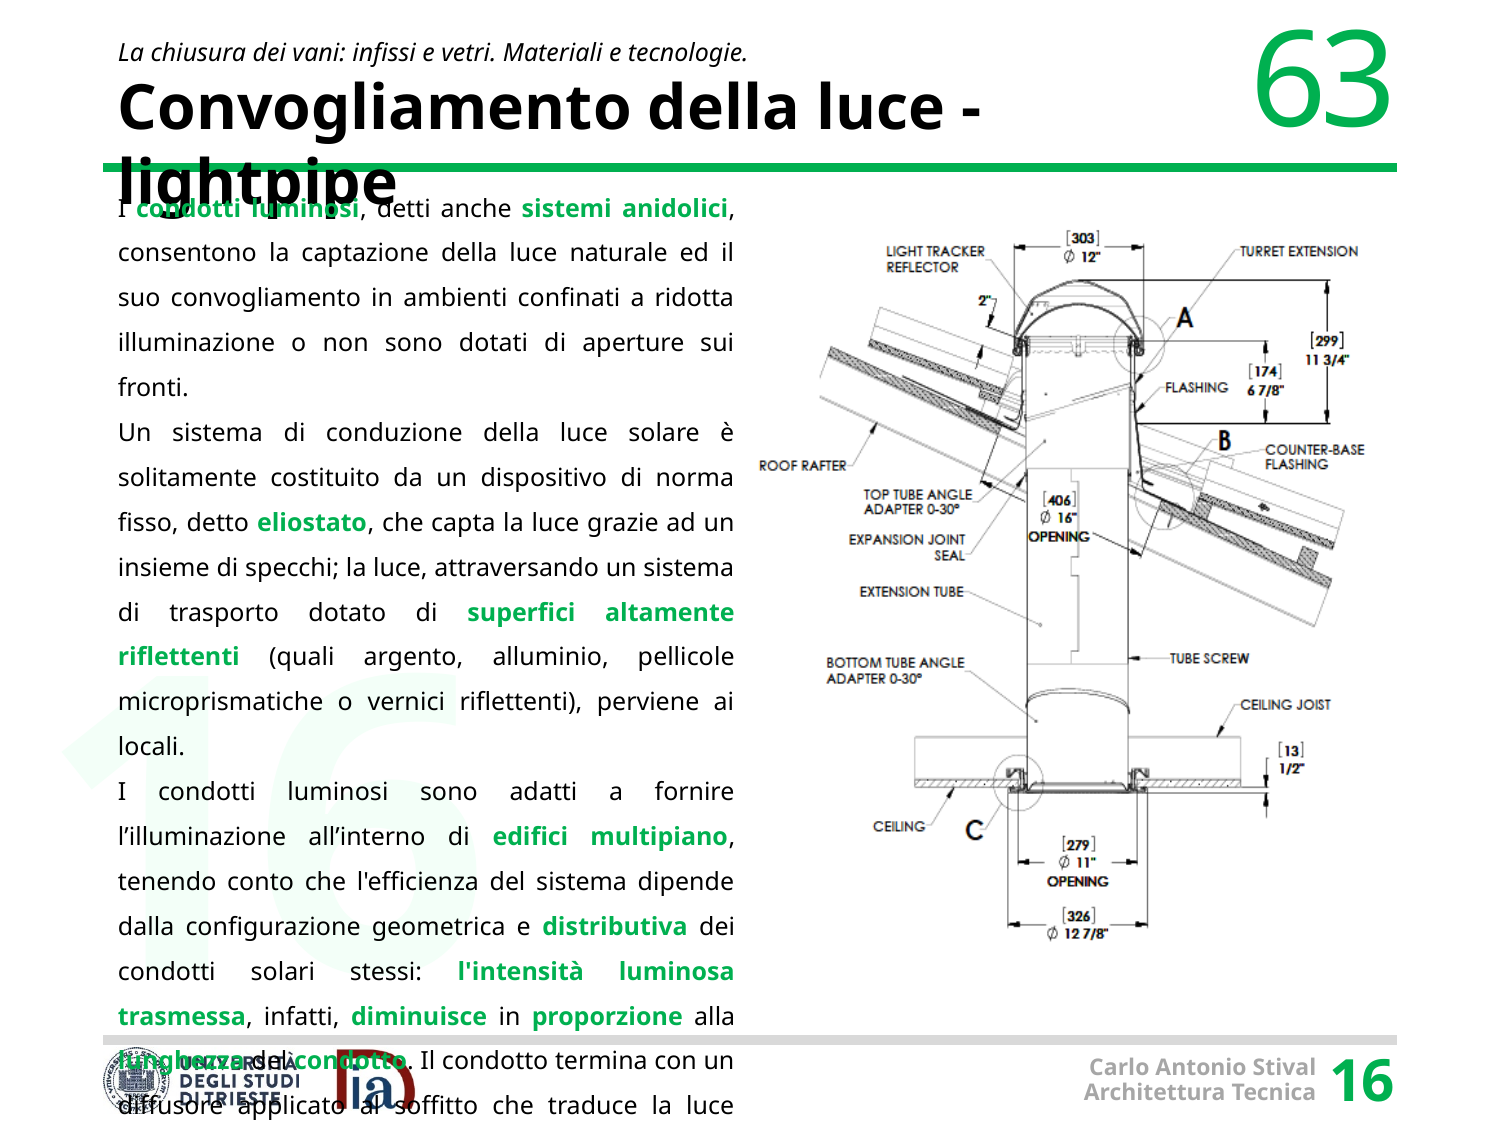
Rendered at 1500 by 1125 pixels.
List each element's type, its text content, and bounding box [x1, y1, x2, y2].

text_box I condotti luminosi, detti anche sistemi anidolici, consentono la captazione della luce naturale ed il suo convogliamento in ambienti confinati a ridotta illuminazione o non sono dotati di aperture sui fronti. Un sistema di conduzione della luce solare è solitamente costituito da un dispositivo di norma fisso, detto eliostato, che capta la luce grazie ad un insieme di specchi; la luce, attraversando un sistema di trasporto dotato di superfici altamente riflettenti (quali argento, alluminio, pellicole microprismatiche o vernici riflettenti), perviene ai locali. I condotti luminosi sono adatti a fornire l’illuminazione all’interno di edifici multipiano, tenendo conto che l'efficienza del sistema dipende dalla configurazione geometrica e distributiva dei condotti solari stessi: l'intensità luminosa trasmessa, infatti, diminuisce in proporzione alla lunghezza del condotto. Il condotto termina con un diffusore applicato al soffitto che traduce la luce nell'ambiente confinato in modo diffuso. [103, 171, 750, 1037]
picture [103, 1047, 299, 1114]
picture [749, 213, 1394, 949]
picture [333, 1047, 418, 1111]
title Convogliamento della luce - lightpipe [103, 59, 1215, 168]
